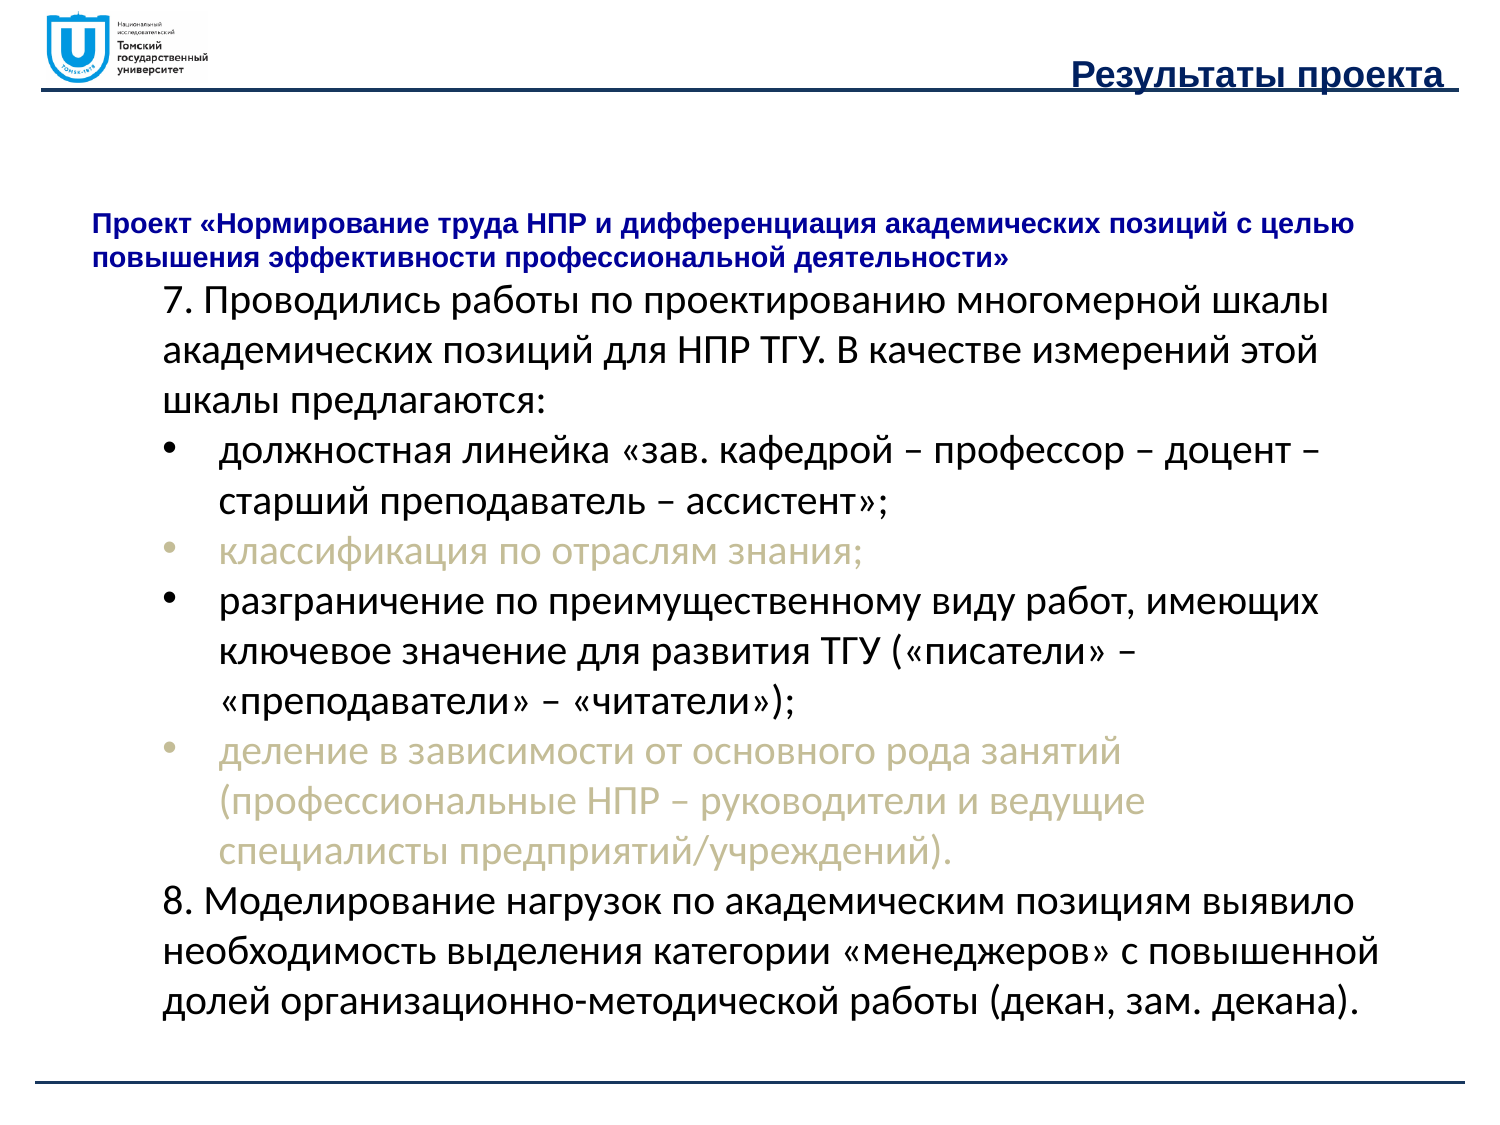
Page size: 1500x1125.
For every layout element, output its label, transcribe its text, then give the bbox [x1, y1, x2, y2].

title Проект «Нормирование труда НПР и дифференциация академических позиций с целью повышения эффективности профессиональной деятельности» [76, 196, 1436, 350]
text_box 7. Проводились работы по проектированию многомерной шкалы академических позиций для НПР ТГУ. В качестве измерений этой шкалы предлагаются: должностная линейка «зав. кафедрой – профессор – доцент – старший преподаватель – ассистент»; классификация по отраслям знания; разграничение по преимущественному виду работ, имеющих ключевое значение для развития ТГУ («писатели» – «преподаватели» – «читатели»); деление в зависимости от основного рода занятий (профессиональные НПР – руководители и ведущие специалисты предприятий/учреждений). 8. Моделирование нагрузок по академическим позициям выявило необходимость выделения категории «менеджеров» с повышенной долей организационно-методической работы (декан, зам. декана). [147, 264, 1400, 1030]
picture [46, 11, 208, 84]
text_box Результаты проекта [797, 97, 1459, 103]
picture [52, 22, 104, 78]
text_box Результаты проекта [797, 42, 1459, 89]
